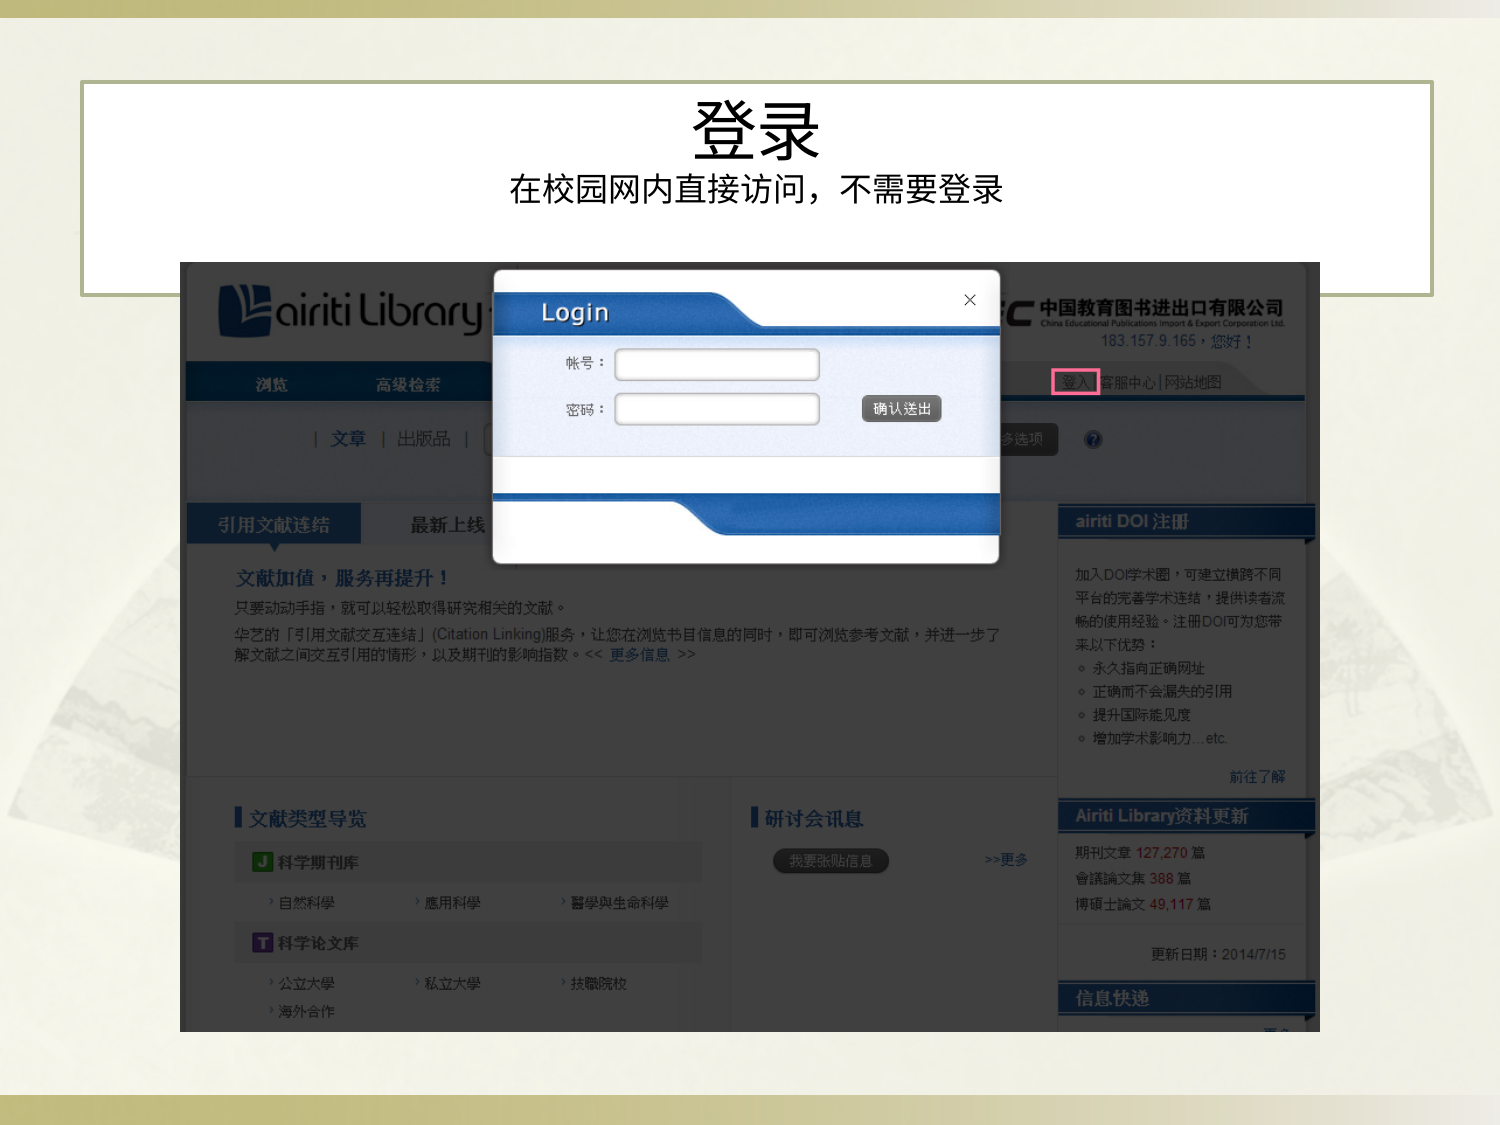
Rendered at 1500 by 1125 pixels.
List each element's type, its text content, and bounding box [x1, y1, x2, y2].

title 登录 在校园网内直接访问，不需要登录 [80, 80, 1434, 297]
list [180, 261, 1320, 1032]
